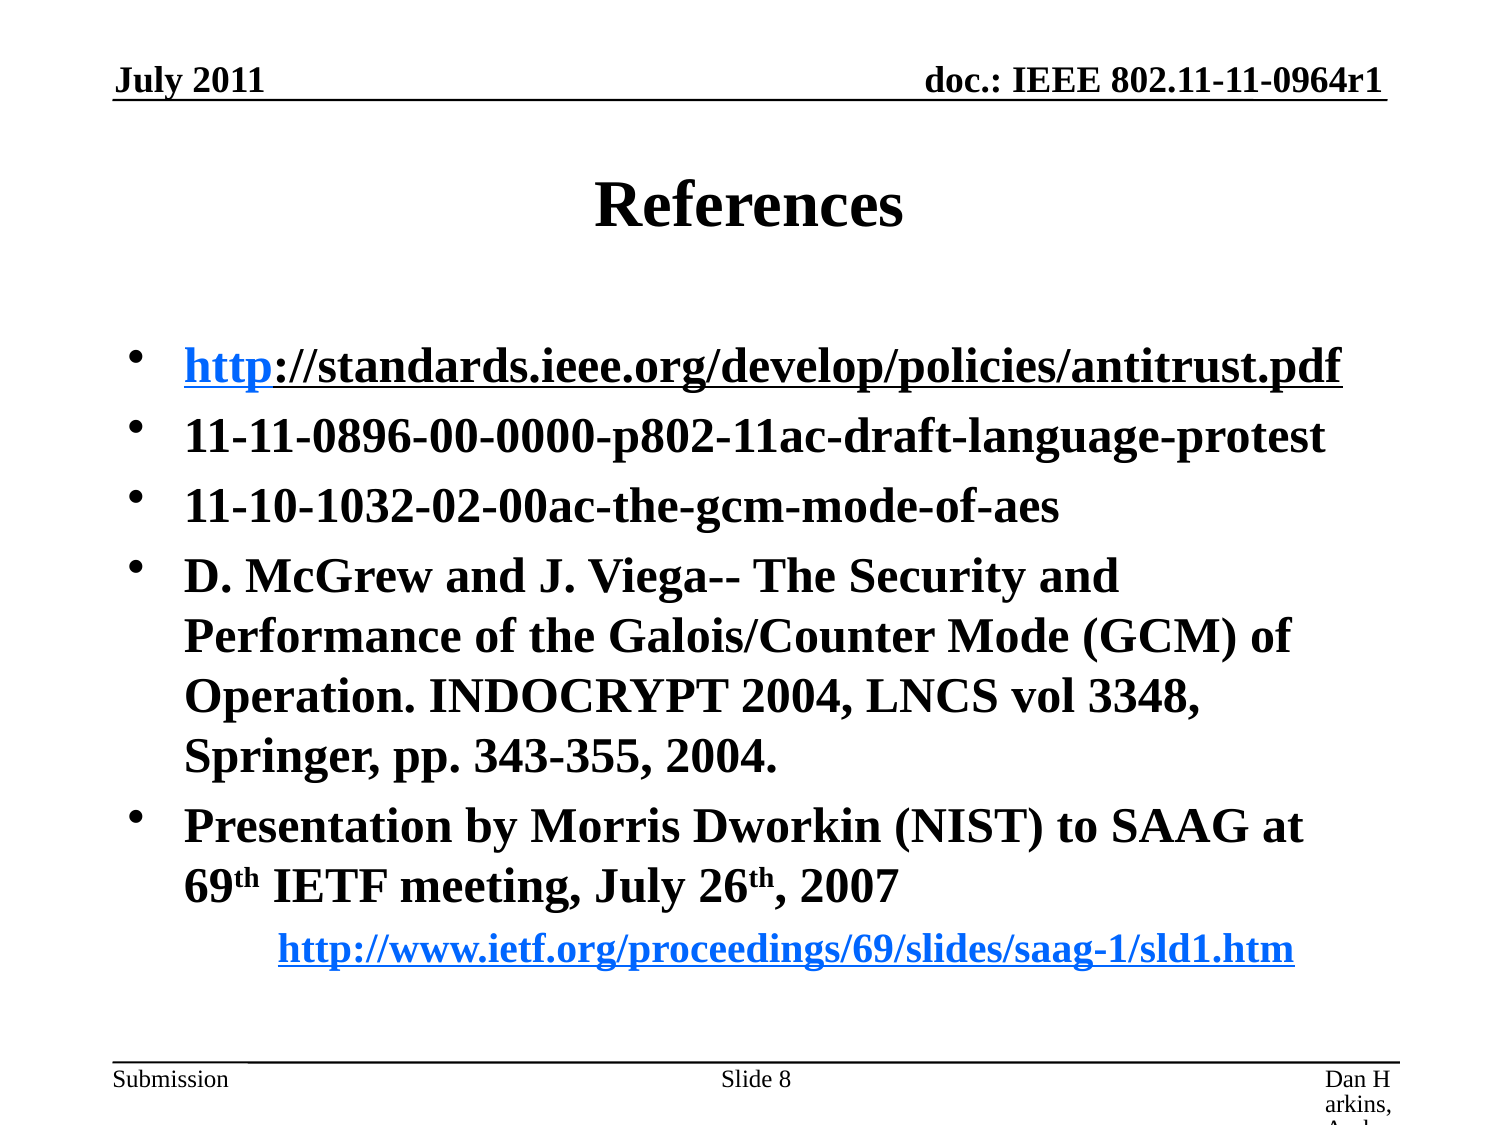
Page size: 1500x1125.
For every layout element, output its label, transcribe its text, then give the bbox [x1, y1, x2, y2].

list http://standards.ieee.org/develop/policies/antitrust.pdf 11-11-0896-00-0000-p802-11ac-draft-language-protest 11-10-1032-02-00ac-the-gcm-mode-of-aes D. McGrew and J. Viega-- The Security and Performance of the Galois/Counter Mode (GCM) of Operation. INDOCRYPT 2004, LNCS vol 3348, Springer, pp. 343-355, 2004. Presentation by Morris Dworkin (NIST) to SAAG at 69th IETF meeting, July 26th, 2007 http://www.ietf.org/proceedings/69/slides/saag-1/sld1.htm [112, 324, 1388, 1000]
title References [112, 112, 1388, 288]
footer Dan Harkins, Aruba Networks [1325, 1062, 1402, 1093]
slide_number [114, 54, 267, 100]
slide_number Slide 8 [712, 1062, 800, 1093]
